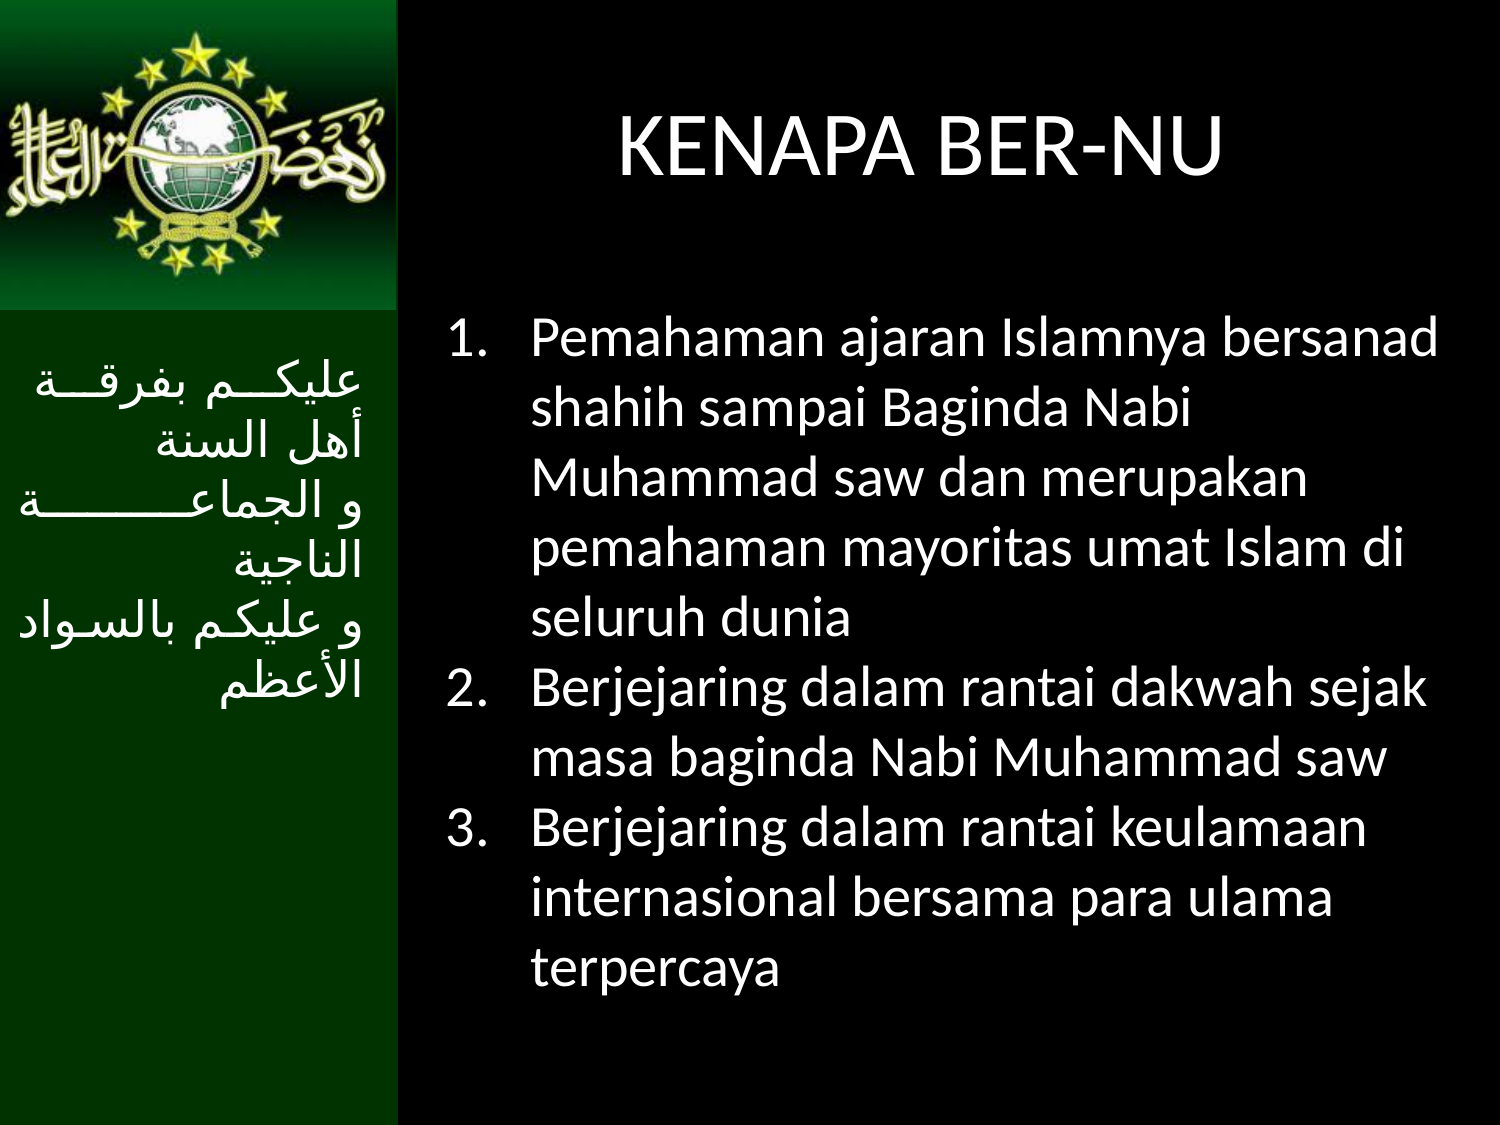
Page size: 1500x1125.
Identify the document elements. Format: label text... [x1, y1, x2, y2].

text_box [0, 0, 396, 1125]
text_box Pemahaman ajaran Islamnya bersanad shahih sampai Baginda Nabi Muhammad saw dan merupakan pemahaman mayoritas umat Islam di seluruh dunia Berjejaring dalam rantai dakwah sejak masa baginda Nabi Muhammad saw Berjejaring dalam rantai keulamaan internasional bersama para ulama terpercaya [430, 290, 1459, 1006]
title KENAPA BER-NU [419, 45, 1425, 233]
